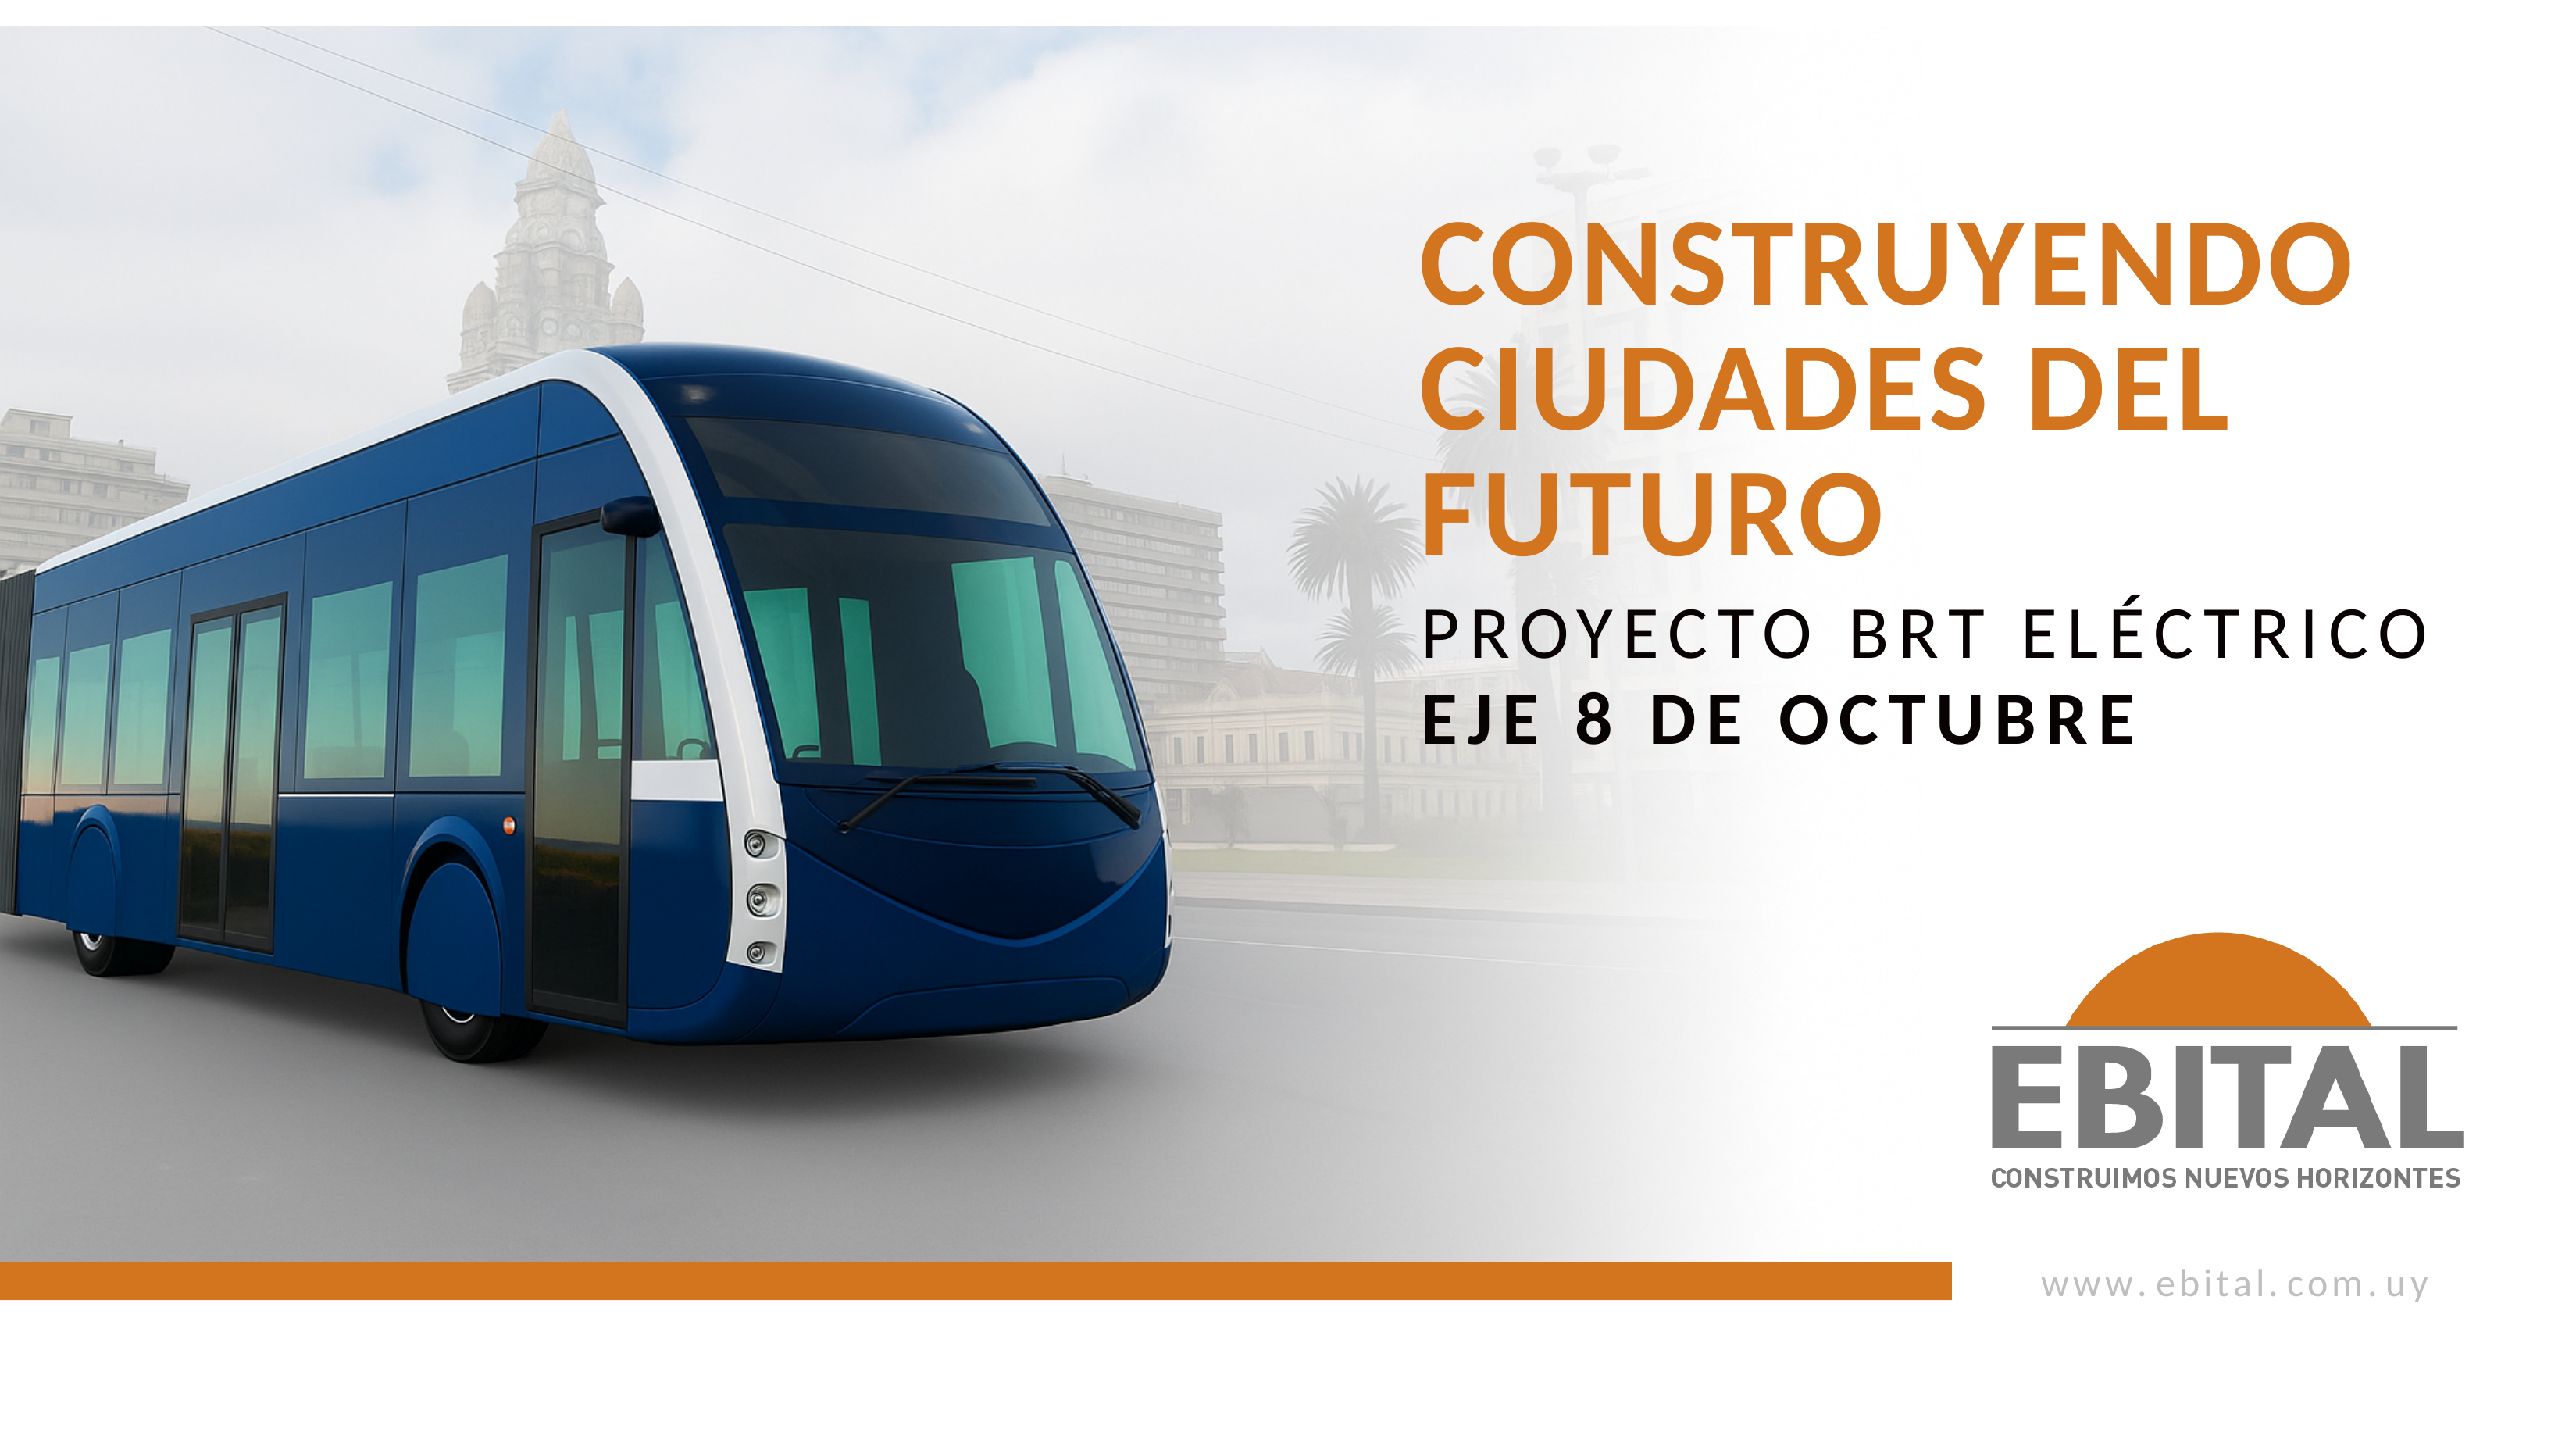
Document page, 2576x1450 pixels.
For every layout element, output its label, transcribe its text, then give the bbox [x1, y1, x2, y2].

text_box CONSTRUYENDO CIUDADES DEL FUTURO [1927, 205, 2485, 581]
text_box www. ebital. com. uy [1832, 1257, 2428, 1305]
picture [1990, 931, 2464, 1195]
text_box [0, 1260, 1953, 1302]
picture [0, 26, 1923, 1277]
text_box PROYECTO BRT ELÉCTRICO EJE 8 DE OCTUBRE [1927, 586, 2460, 759]
